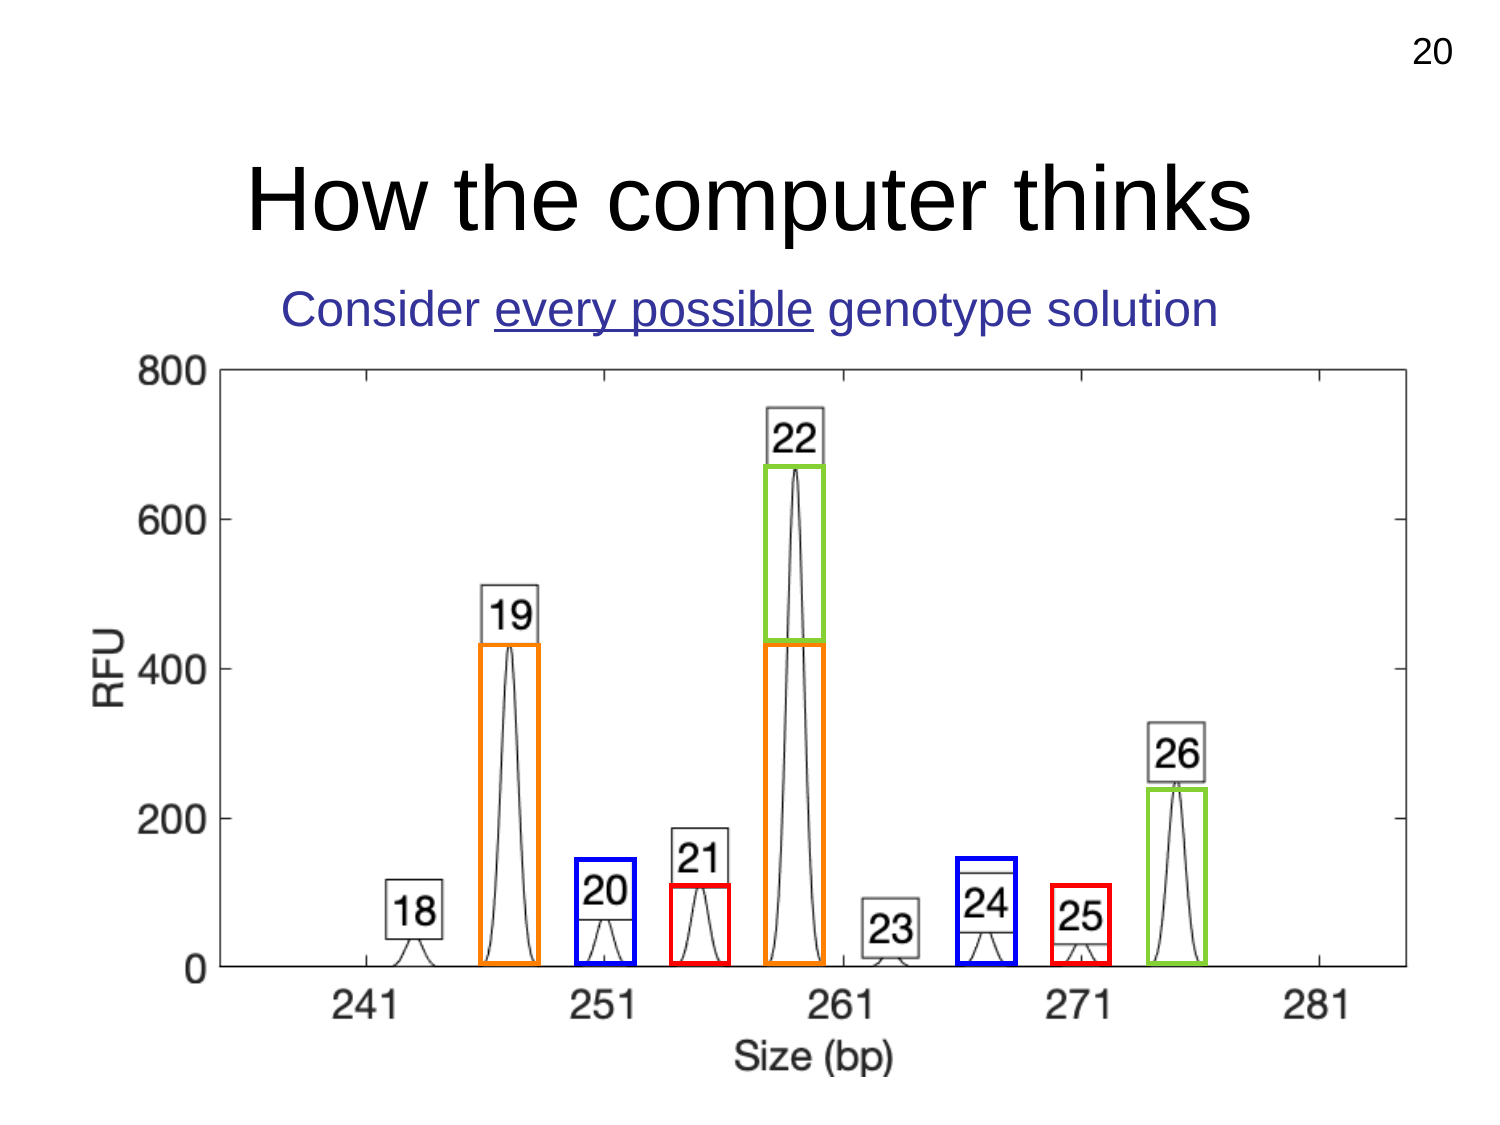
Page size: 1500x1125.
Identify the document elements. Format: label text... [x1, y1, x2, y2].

picture [74, 337, 1426, 1078]
title How the computer thinks [112, 99, 1388, 288]
text_box Consider every possible genotype solution [265, 268, 1235, 335]
slide_number 20 [1155, 18, 1469, 95]
